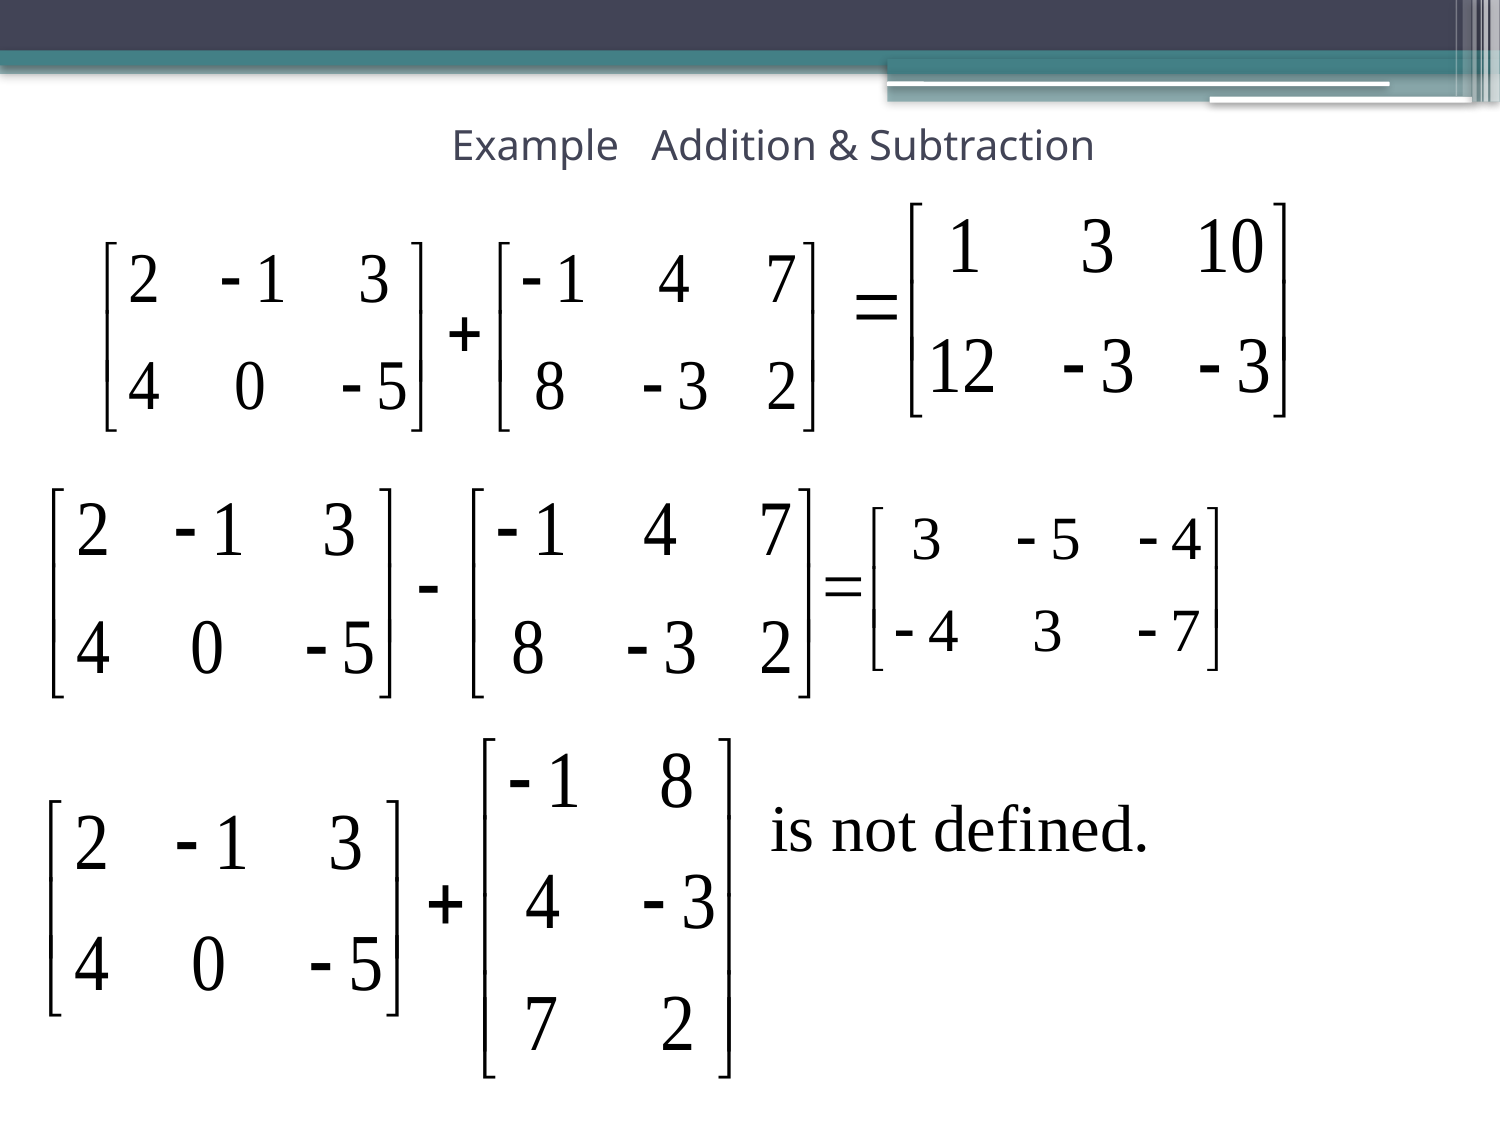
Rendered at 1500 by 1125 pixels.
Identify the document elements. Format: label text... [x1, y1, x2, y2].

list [35, 475, 839, 712]
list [32, 719, 760, 1098]
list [90, 230, 839, 445]
text_box is not defined. [765, 777, 1345, 872]
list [838, 190, 1310, 432]
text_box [810, 497, 1241, 682]
title Example Addition & Subtraction [393, 112, 1500, 176]
